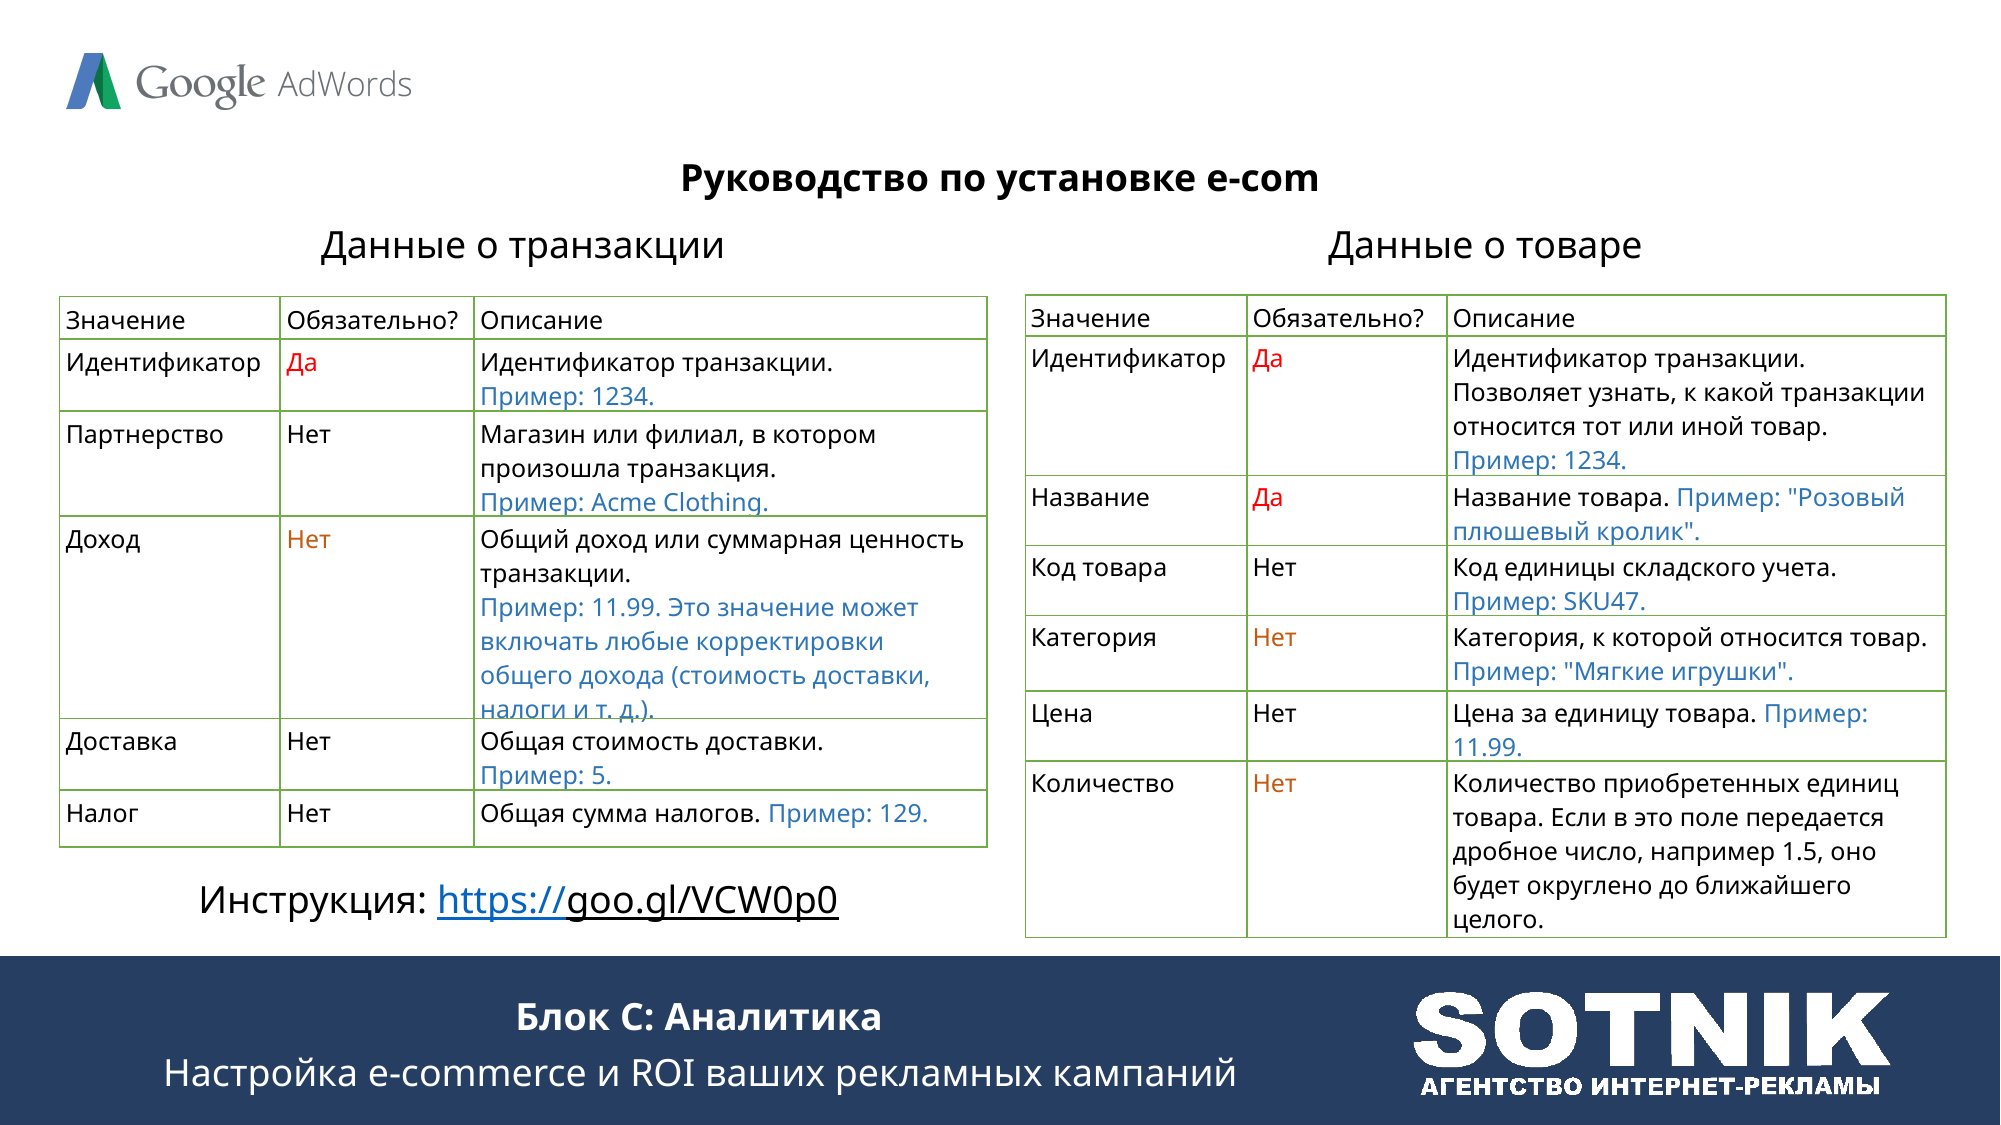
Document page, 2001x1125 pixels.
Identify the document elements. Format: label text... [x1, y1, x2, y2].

text_box Данные о транзакции [134, 214, 912, 274]
table_cell Цена за единицу товара. Пример: 11.99. [1448, 692, 1945, 760]
table_header Описание [1448, 296, 1945, 335]
table_cell Нет [1248, 692, 1446, 760]
table_cell Нет [1248, 616, 1446, 690]
table_cell Идентификатор [1026, 337, 1246, 475]
table_header Описание [475, 297, 986, 338]
table_cell Категория [1026, 616, 1246, 690]
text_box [0, 957, 2000, 1125]
table_cell Код товара [1026, 546, 1246, 615]
table_header Обязательно? [281, 297, 473, 338]
table_cell Да [1248, 476, 1446, 545]
table_cell Налог [60, 791, 279, 846]
table_cell Общая стоимость доставки. Пример: 5. [475, 719, 986, 789]
table_cell Общая сумма налогов. Пример: 129. [475, 791, 986, 846]
table_header Значение [1026, 296, 1246, 335]
table_cell Нет [281, 412, 473, 515]
table_cell Цена [1026, 692, 1246, 760]
table_cell Да [281, 340, 473, 410]
table_cell Название товара. Пример: "Розовый плюшевый кролик". [1448, 476, 1945, 545]
table_cell Нет [281, 517, 473, 718]
table_cell Категория, к которой относится товар. Пример: "Мягкие игрушки". [1448, 616, 1945, 690]
text_box Руководство по установке e-com [207, 146, 1793, 207]
table_cell Нет [281, 791, 473, 846]
text_box Инструкция: https://goo.gl/VCW0p0 [59, 869, 987, 935]
table_header Значение [60, 297, 279, 338]
table_cell Нет [1248, 546, 1446, 615]
table_cell Количество [1026, 762, 1246, 937]
table_cell Количество приобретенных единиц товара. Если в это поле передается дробное число, например 1.5, оно будет округлено до ближайшего целого. [1448, 762, 1945, 937]
table_cell Идентификатор транзакции. Пример: 1234. [475, 340, 986, 410]
table_cell Идентификатор [60, 340, 279, 410]
table_cell Доставка [60, 719, 279, 789]
table_cell Партнерство [60, 412, 279, 515]
table_cell Идентификатор транзакции. Позволяет узнать, к какой транзакции относится тот или иной товар. Пример: 1234. [1448, 337, 1945, 475]
table_header Обязательно? [1248, 296, 1446, 335]
table_cell Магазин или филиал, в котором произошла транзакция. Пример: Acme Clothing. [475, 412, 986, 515]
table_cell Да [1248, 337, 1446, 475]
table_cell Общий доход или суммарная ценность транзакции. Пример: 11.99. Это значение может включать любые корректировки общего дохода (стоимость доставки, налоги и т. д.). [475, 517, 986, 718]
table_cell Код единицы складского учета. Пример: SKU47. [1448, 546, 1945, 615]
picture [66, 53, 411, 110]
table_cell Нет [281, 719, 473, 789]
text_box Данные о товаре [1097, 214, 1875, 274]
table_cell Нет [1248, 762, 1446, 937]
table_cell Название [1026, 476, 1246, 545]
table_cell Доход [60, 517, 279, 718]
